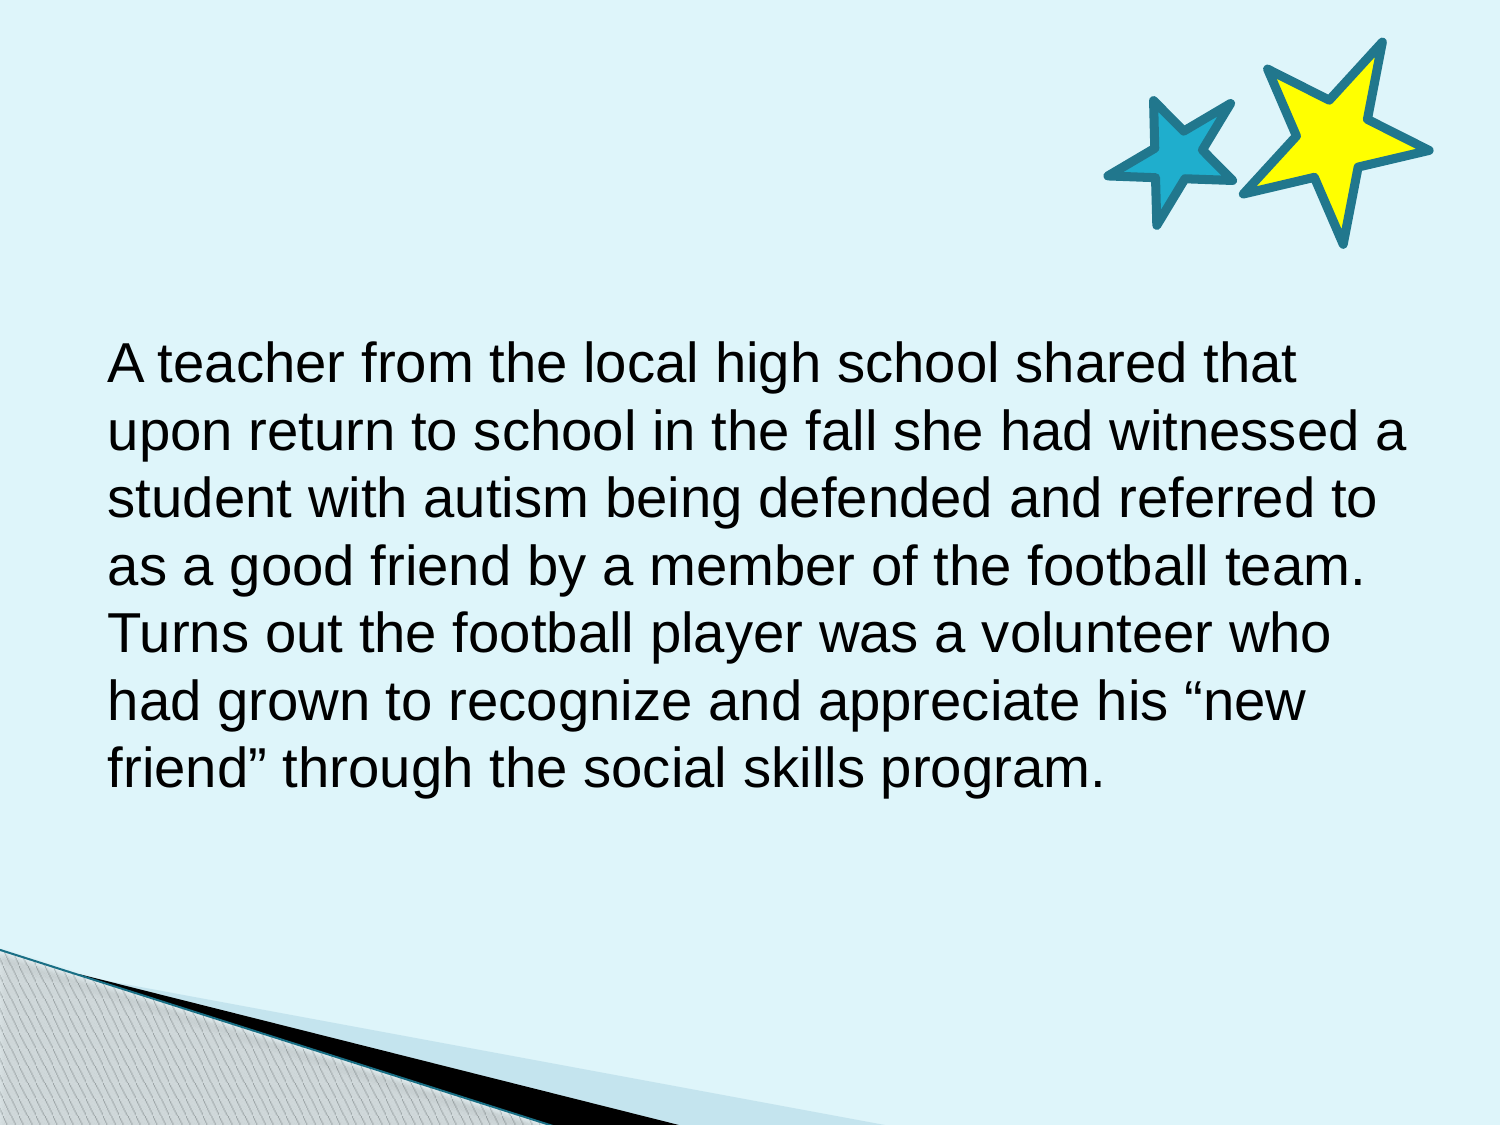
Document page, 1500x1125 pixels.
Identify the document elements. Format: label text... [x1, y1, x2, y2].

text_box [1238, 37, 1434, 249]
list A teacher from the local high school shared that upon return to school in the fall she had witnessed a student with autism being defended and referred to as a good friend by a member of the football team. Turns out the football player was a volunteer who had grown to recognize and appreciate his “new friend” through the social skills program. [75, 243, 1425, 986]
text_box [1103, 96, 1238, 230]
